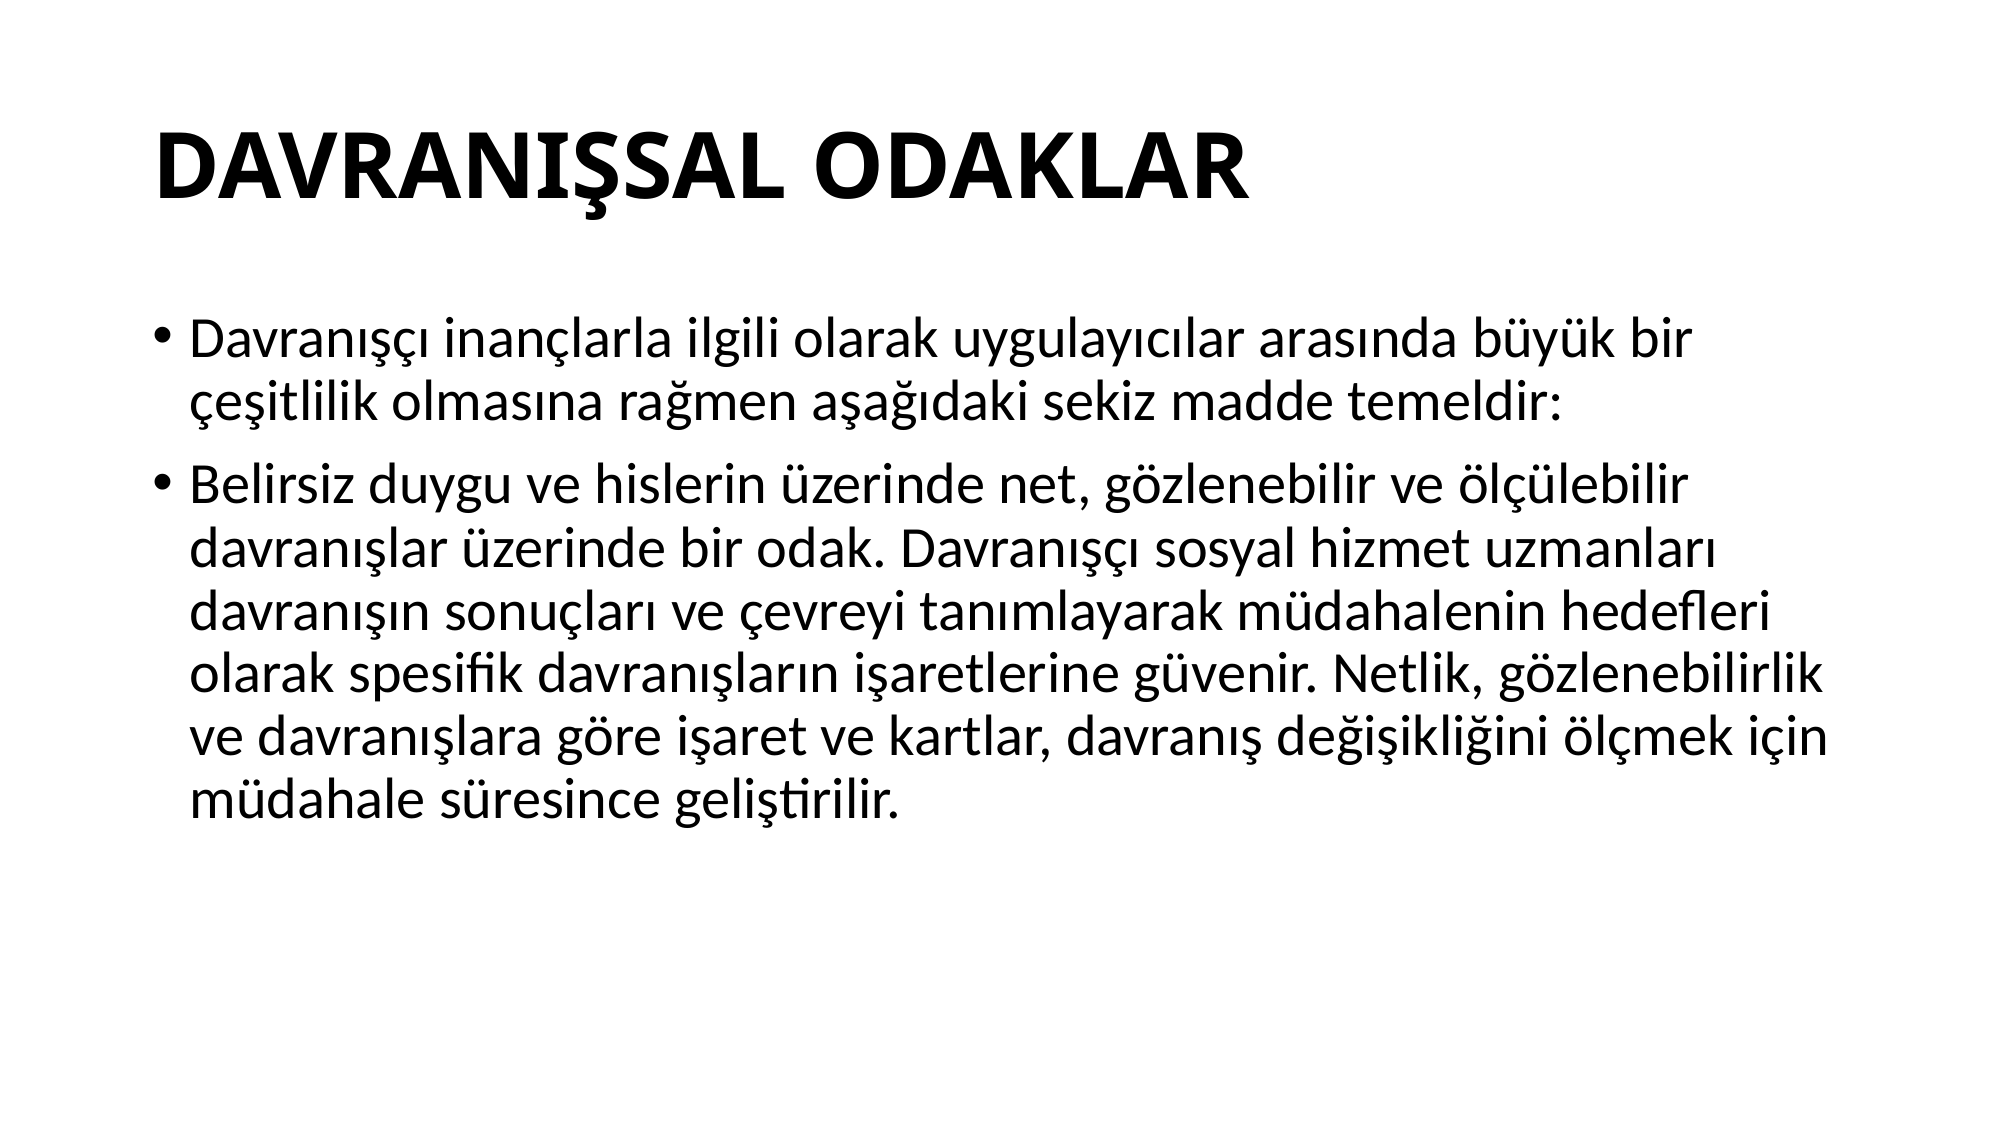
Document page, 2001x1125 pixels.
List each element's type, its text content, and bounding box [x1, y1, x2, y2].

title DAVRANIŞSAL ODAKLAR [137, 59, 1863, 278]
list Davranışçı inançlarla ilgili olarak uygulayıcılar arasında büyük bir çeşitlilik olmasına rağmen aşağıdaki sekiz madde temeldir: Belirsiz duygu ve hislerin üzerinde net, gözlenebilir ve ölçülebilir davranışlar üzerinde bir odak. Davranışçı sosyal hizmet uzmanları davranışın sonuçları ve çevreyi tanımlayarak müdahalenin hedefleri olarak spesifik davranışların işaretlerine güvenir. Netlik, gözlenebilirlik ve davranışlara göre işaret ve kartlar, davranış değişikliğini ölçmek için müdahale süresince geliştirilir. [137, 299, 1863, 1014]
